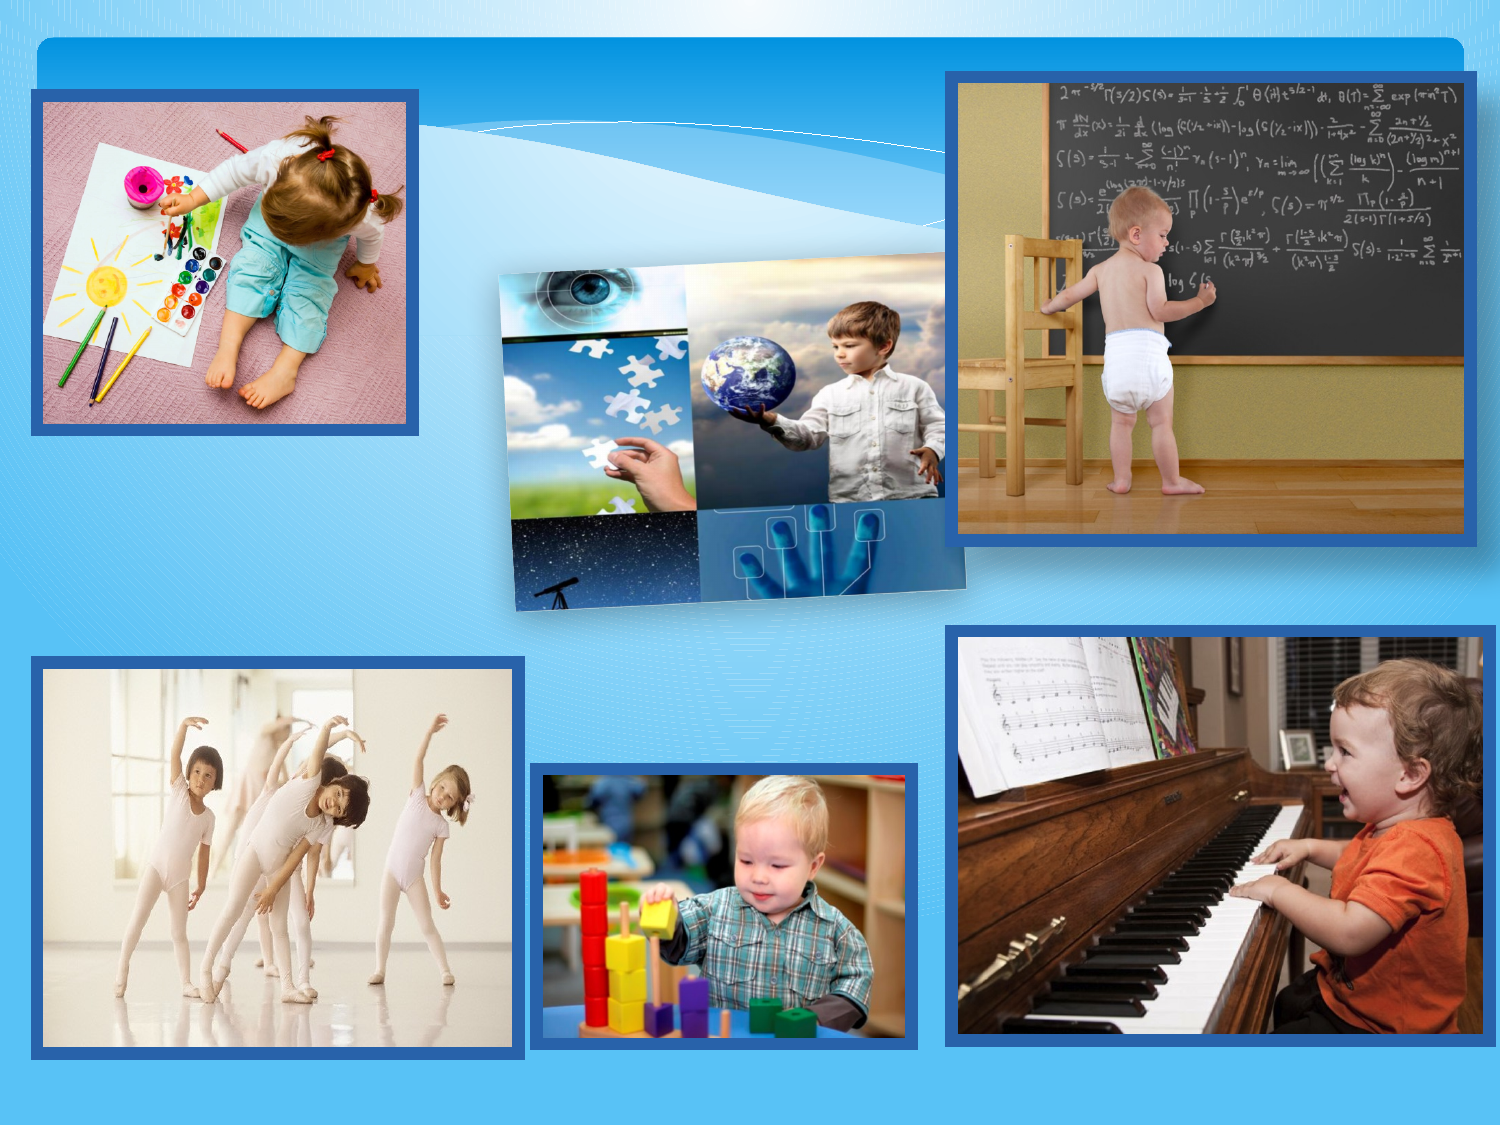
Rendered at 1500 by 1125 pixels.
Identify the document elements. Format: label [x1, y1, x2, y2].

picture [957, 636, 1484, 1035]
picture [542, 774, 906, 1039]
picture [499, 82, 1465, 612]
picture [43, 668, 513, 1048]
picture [43, 101, 407, 424]
